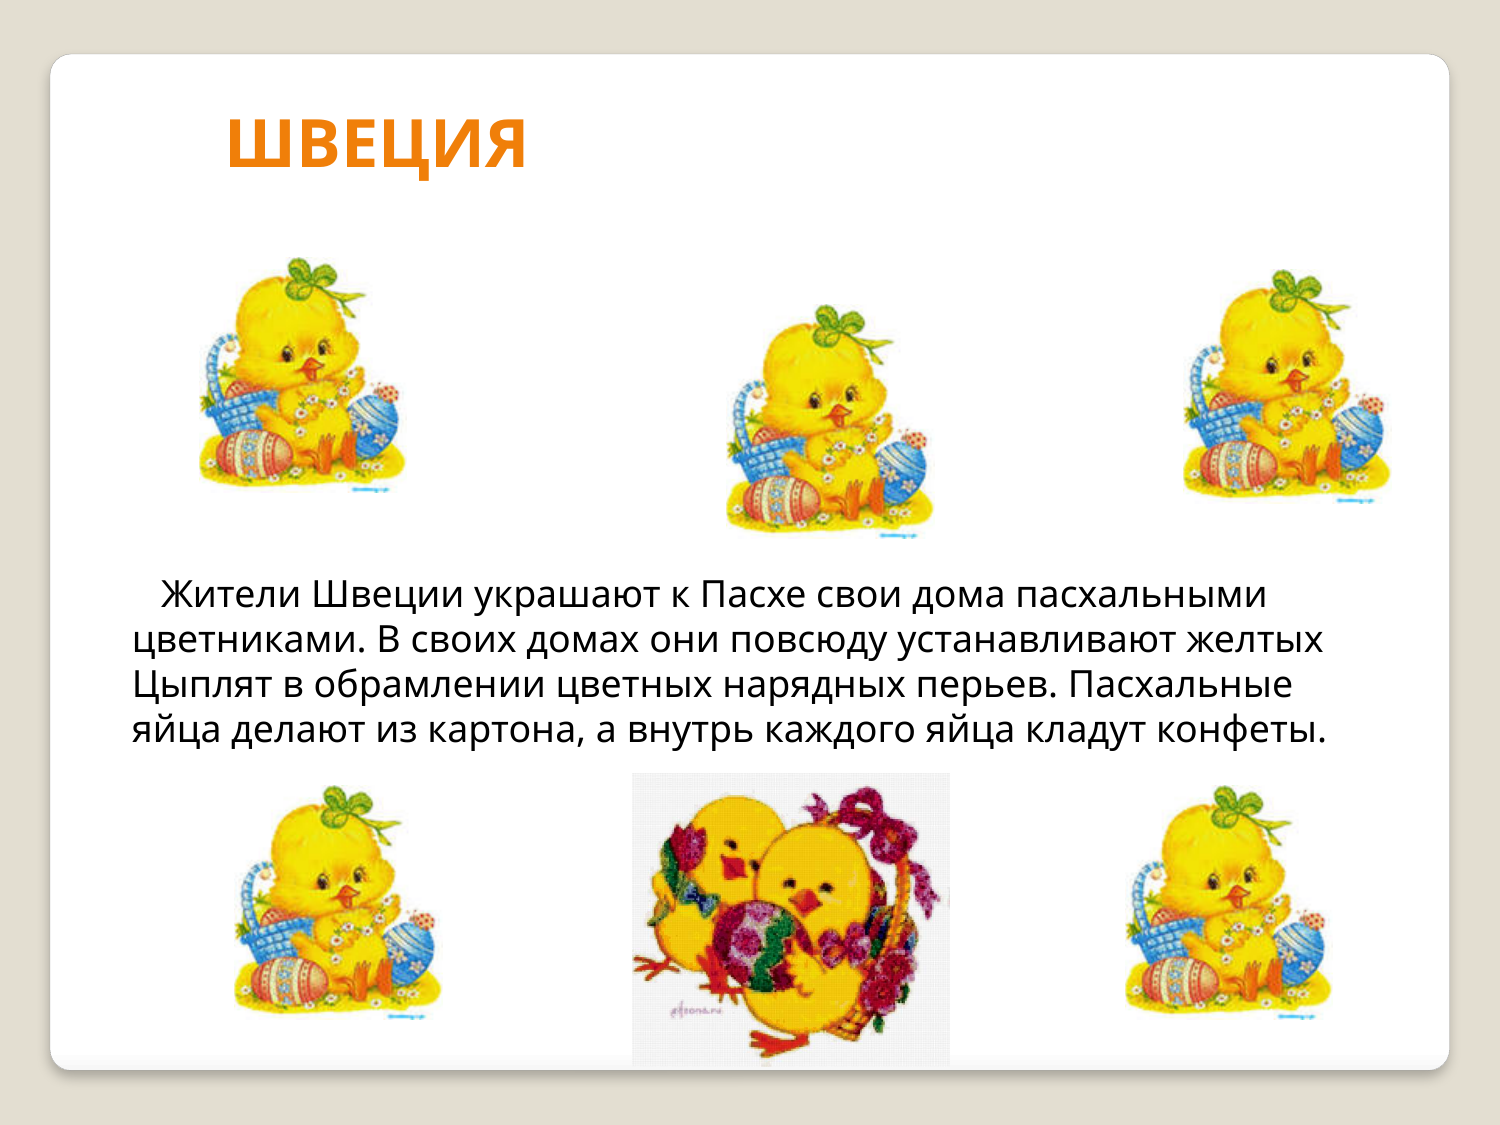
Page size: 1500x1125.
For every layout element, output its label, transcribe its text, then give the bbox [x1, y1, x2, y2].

text_box Жители Швеции украшают к Пасхе свои дома пасхальными цветниками. В своих домах они повсюду устанавливают желтых Цыплят в обрамлении цветных нарядных перьев. Пасхальные яйца делают из картона, а внутрь каждого яйца кладут конфеты. [117, 562, 1440, 758]
text_box Швеция [190, 93, 565, 189]
picture [1183, 269, 1392, 505]
picture [726, 304, 935, 540]
picture [198, 257, 408, 493]
picture [1124, 784, 1334, 1020]
picture [632, 773, 950, 1067]
picture [234, 784, 443, 1020]
